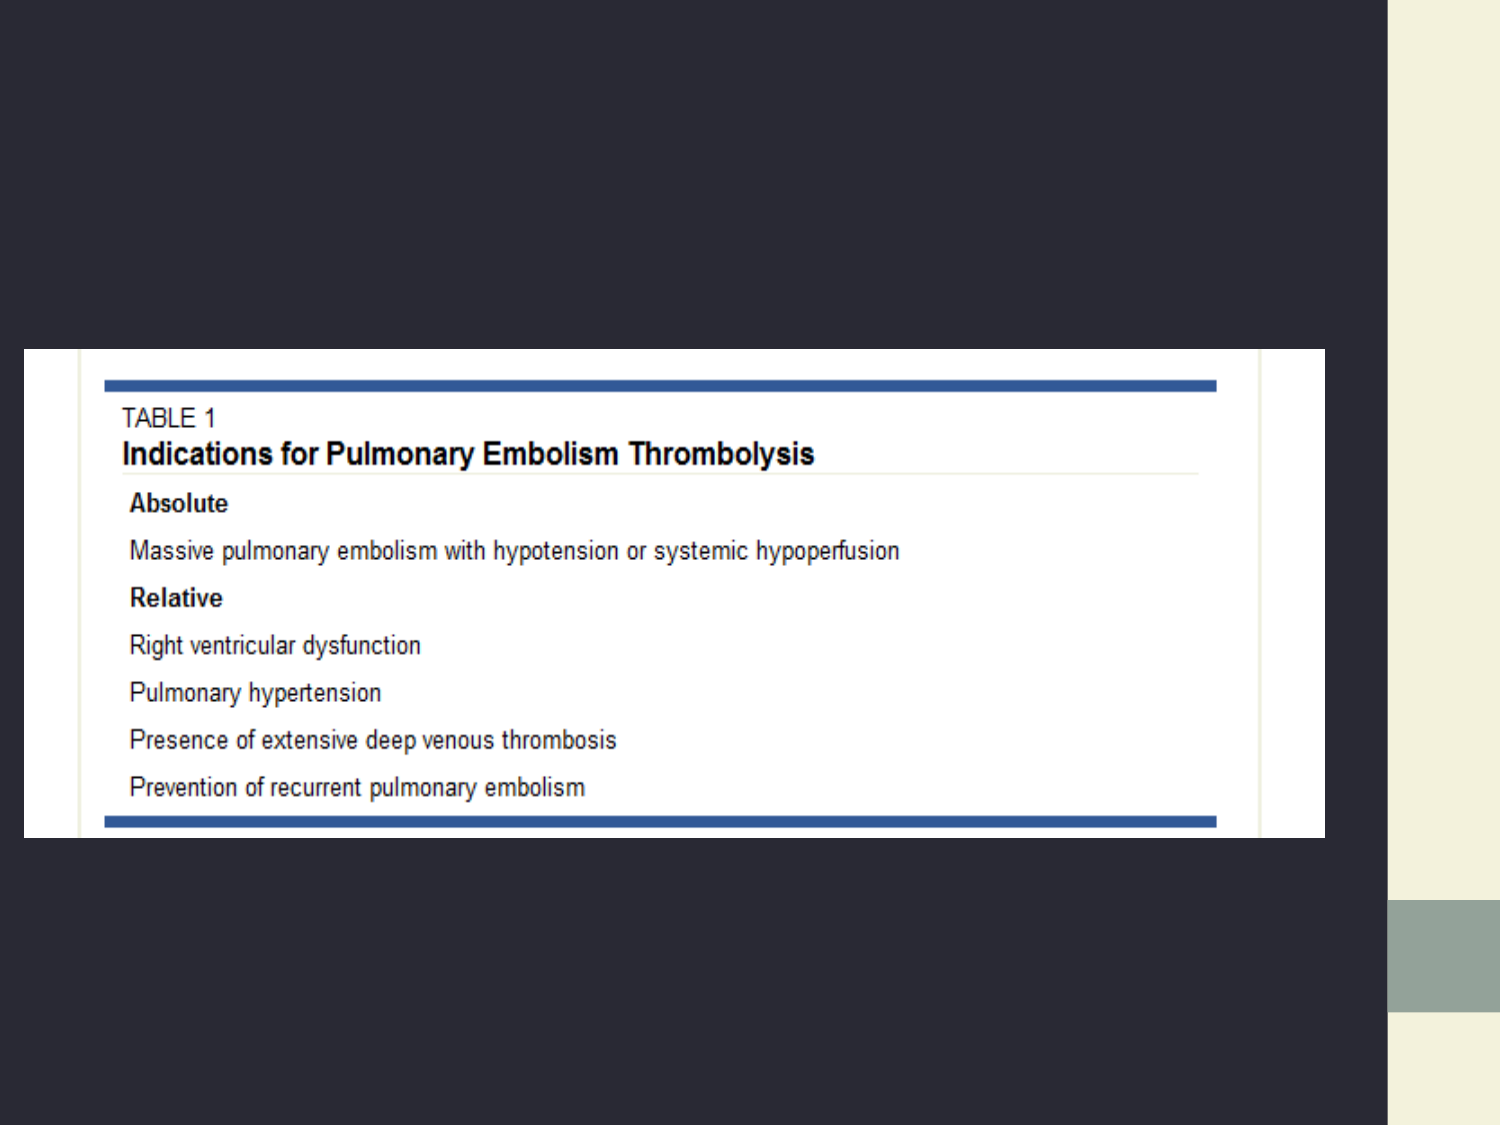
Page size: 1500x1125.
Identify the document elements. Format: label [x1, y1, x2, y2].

picture [24, 349, 1326, 838]
